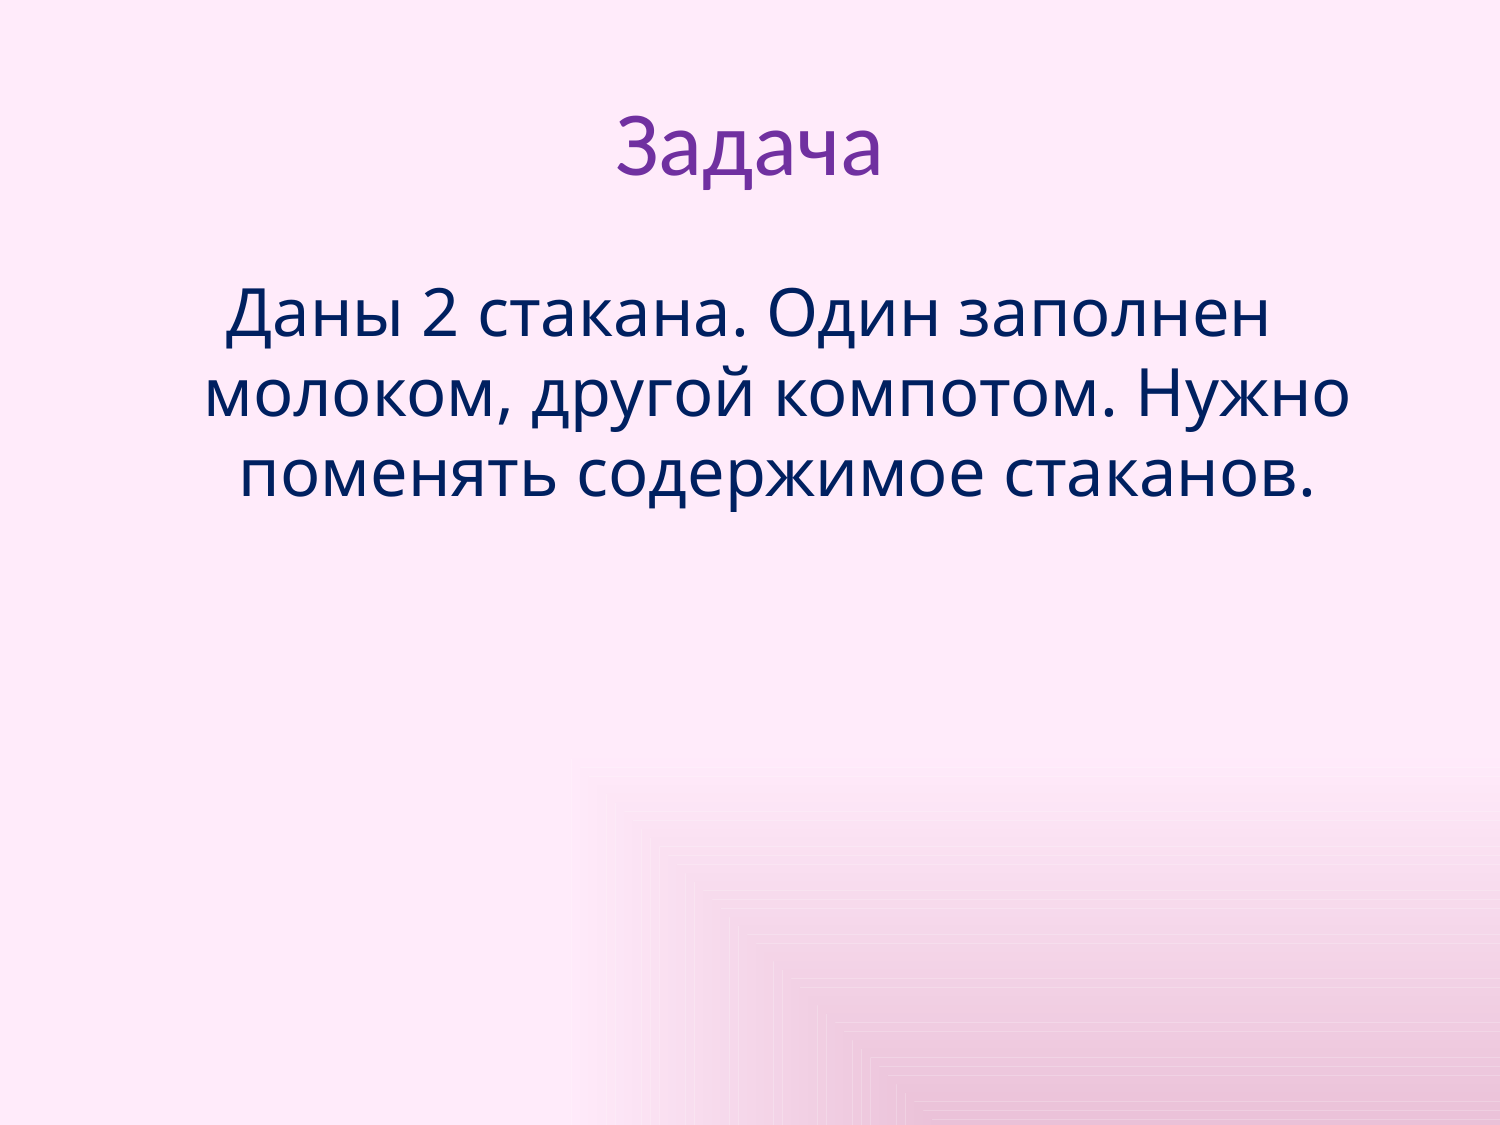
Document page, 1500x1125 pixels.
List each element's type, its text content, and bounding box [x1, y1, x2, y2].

title Задача [75, 45, 1425, 233]
list Даны 2 стакана. Один заполнен молоком, другой компотом. Нужно поменять содержимое стаканов. [75, 262, 1425, 1005]
